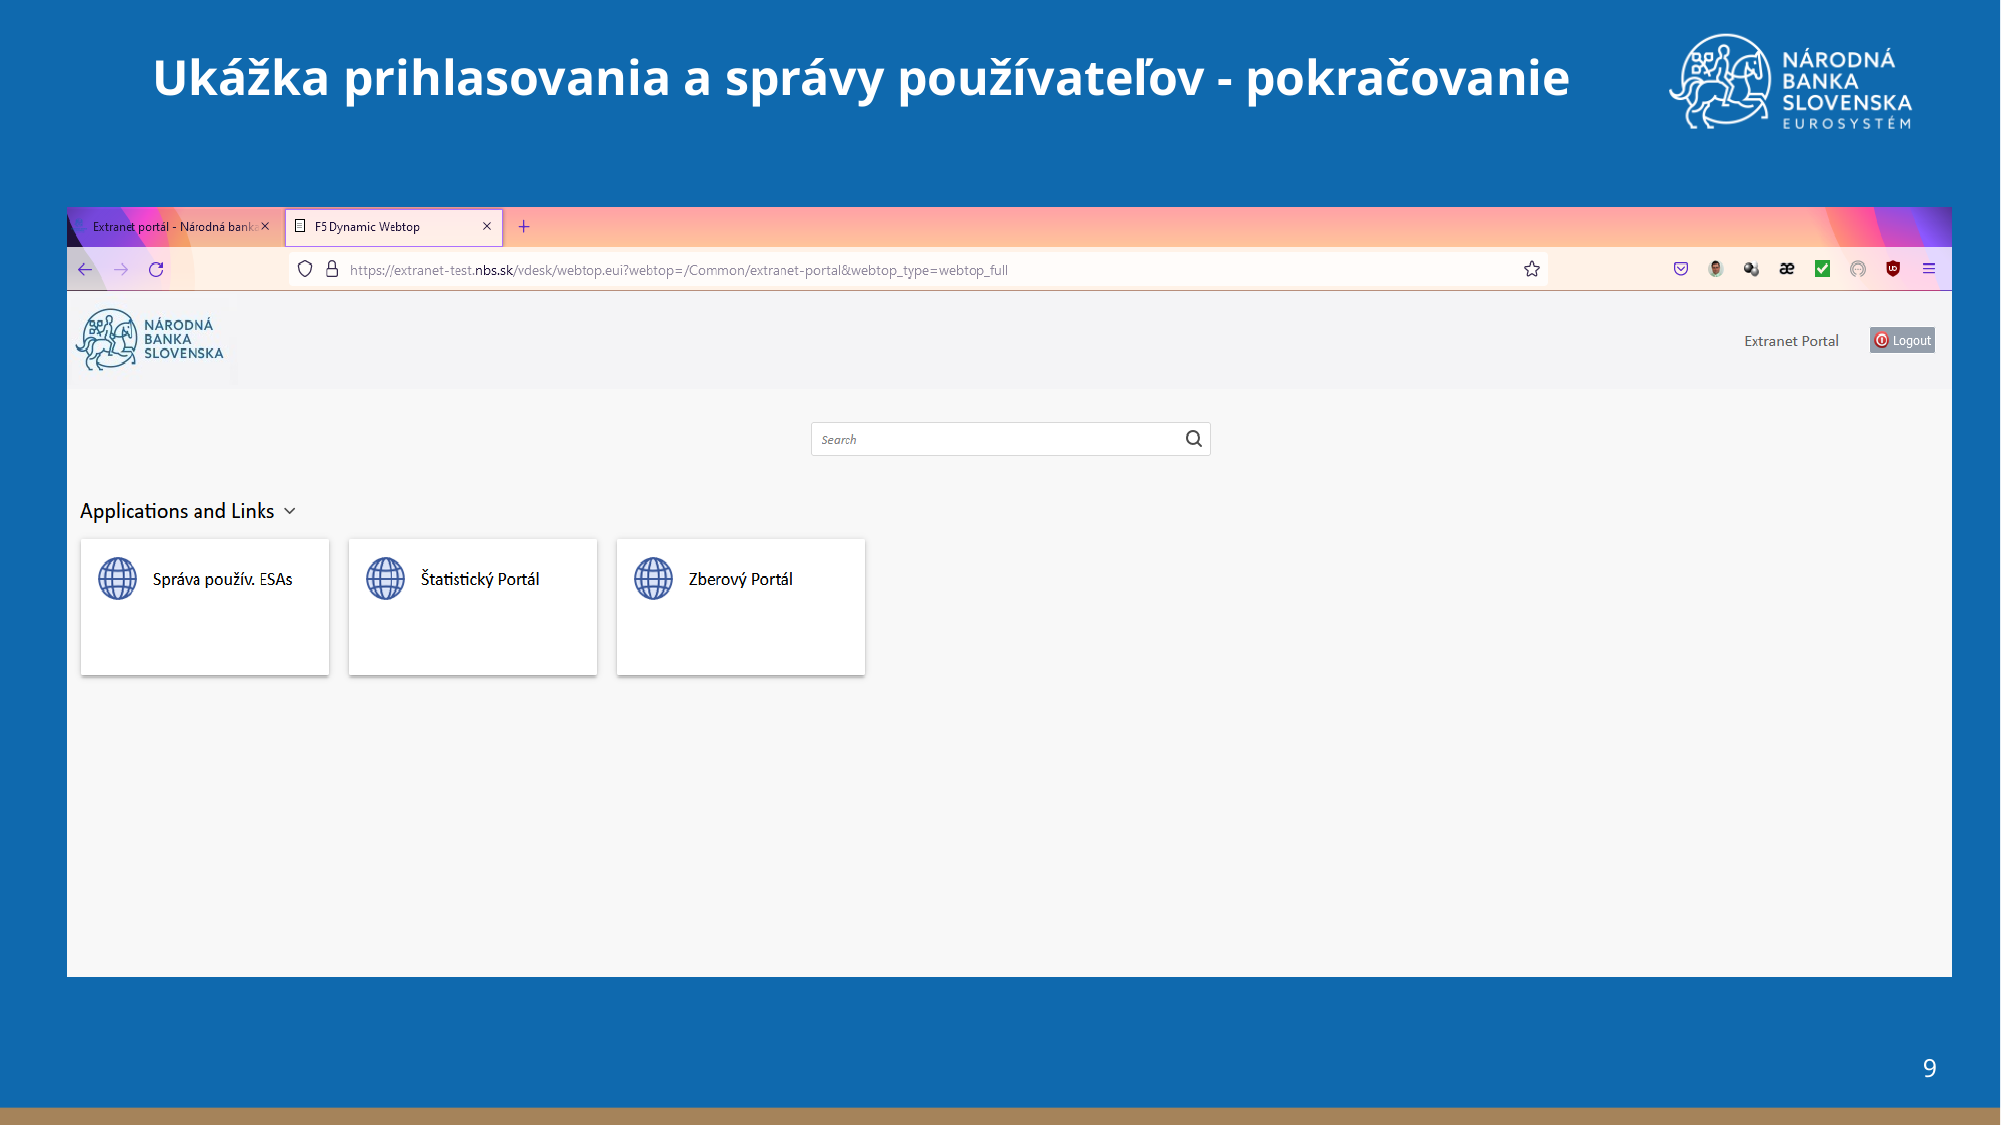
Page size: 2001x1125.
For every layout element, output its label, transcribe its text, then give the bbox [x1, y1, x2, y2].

picture [0, 0, 2001, 1125]
slide_number 9 [1709, 1045, 1952, 1106]
list Ukážka prihlasovania a správy používateľov - pokračovanie [137, 28, 1646, 171]
